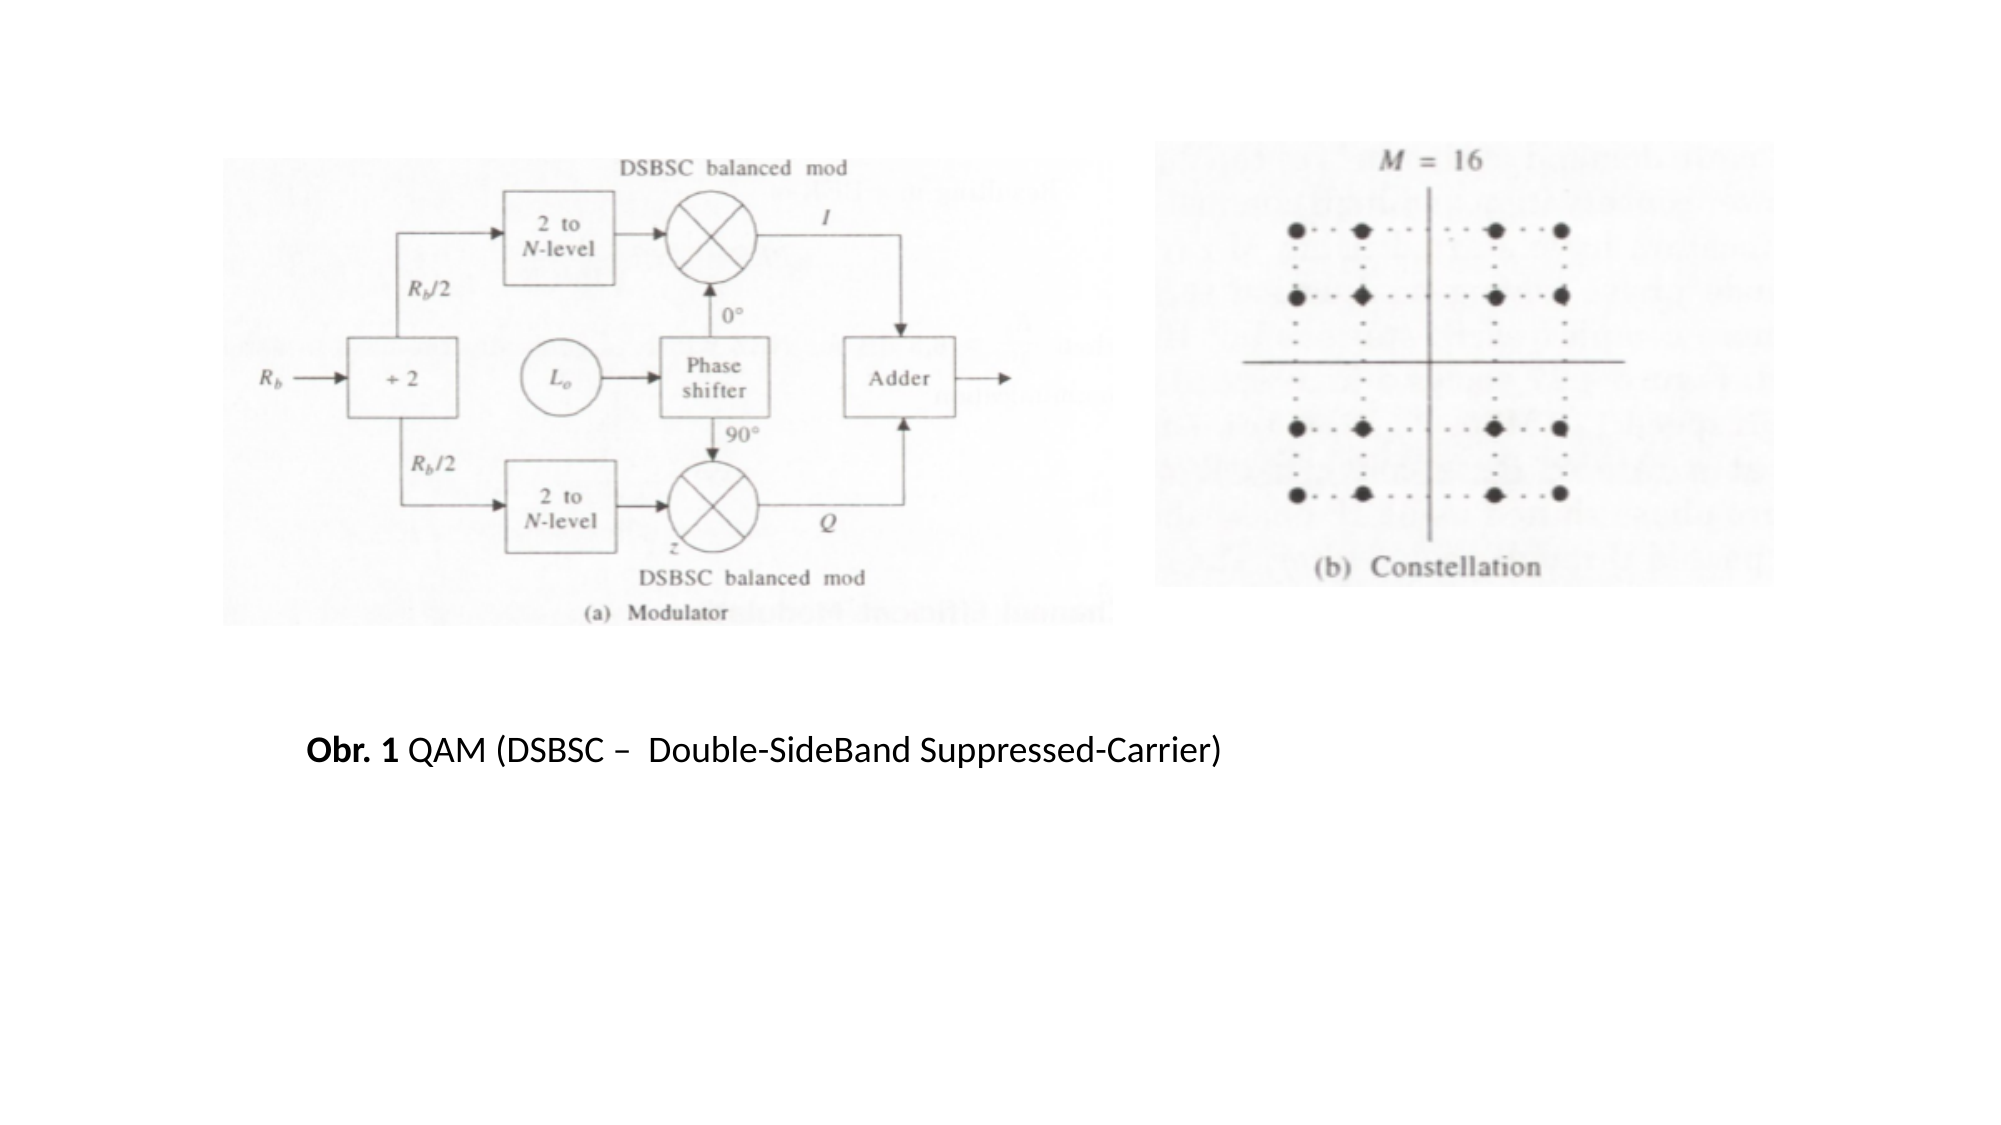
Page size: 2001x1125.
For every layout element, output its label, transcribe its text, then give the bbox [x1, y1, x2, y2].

text_box Obr. 1 QAM (DSBSC – Double-SideBand Suppressed-Carrier) [291, 717, 1774, 778]
picture [1155, 141, 1774, 587]
picture [223, 158, 1113, 626]
